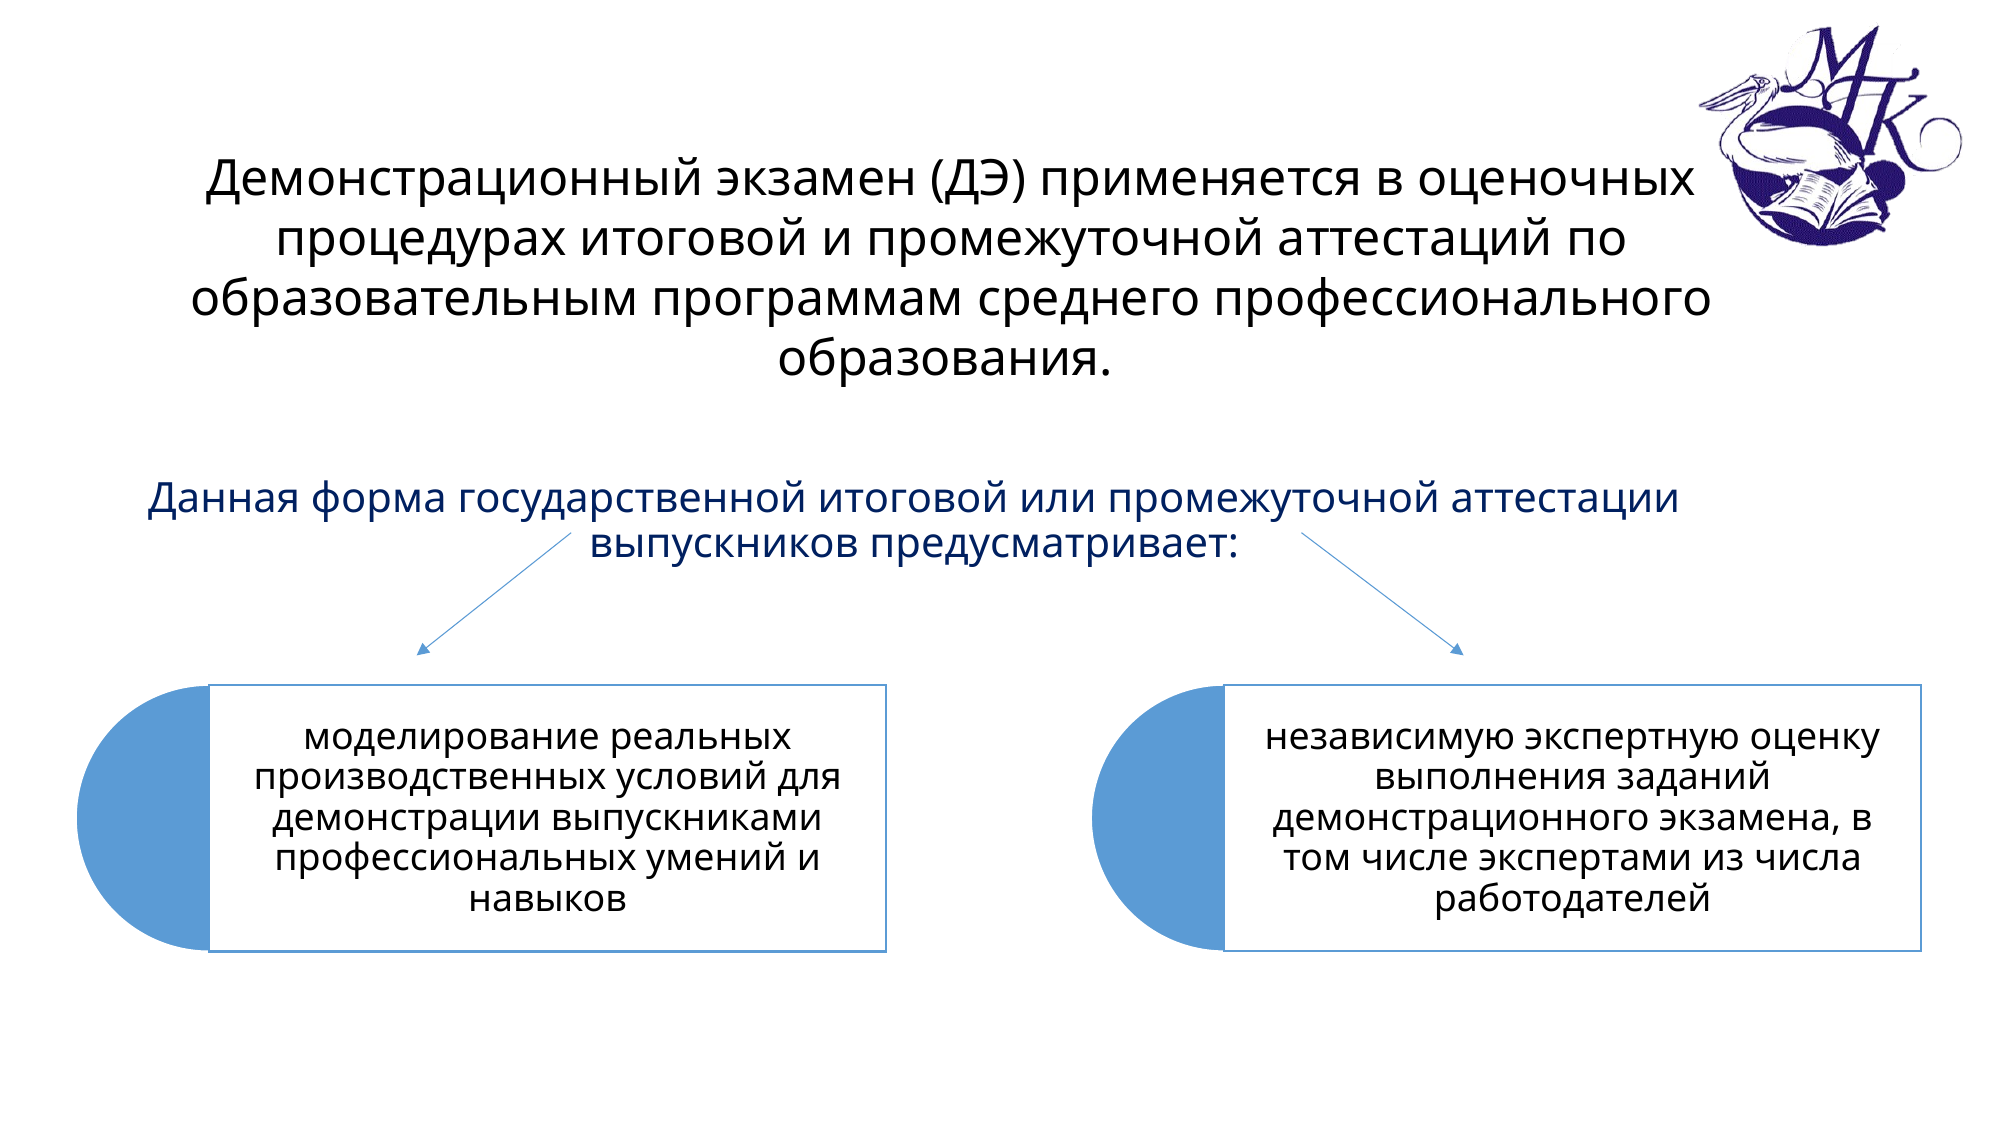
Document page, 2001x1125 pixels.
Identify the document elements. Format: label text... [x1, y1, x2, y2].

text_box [416, 532, 572, 656]
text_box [75, 684, 887, 952]
list Демонстрационный экзамен (ДЭ) применяется в оценочных процедурах итоговой и промежуточной аттестаций по образовательным программам среднего профессионального образования. Данная форма государственной итоговой или промежуточной аттестации выпускников предусматривает: [17, 137, 1811, 627]
picture [1687, 18, 1963, 255]
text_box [1301, 532, 1464, 656]
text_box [1090, 684, 1922, 952]
